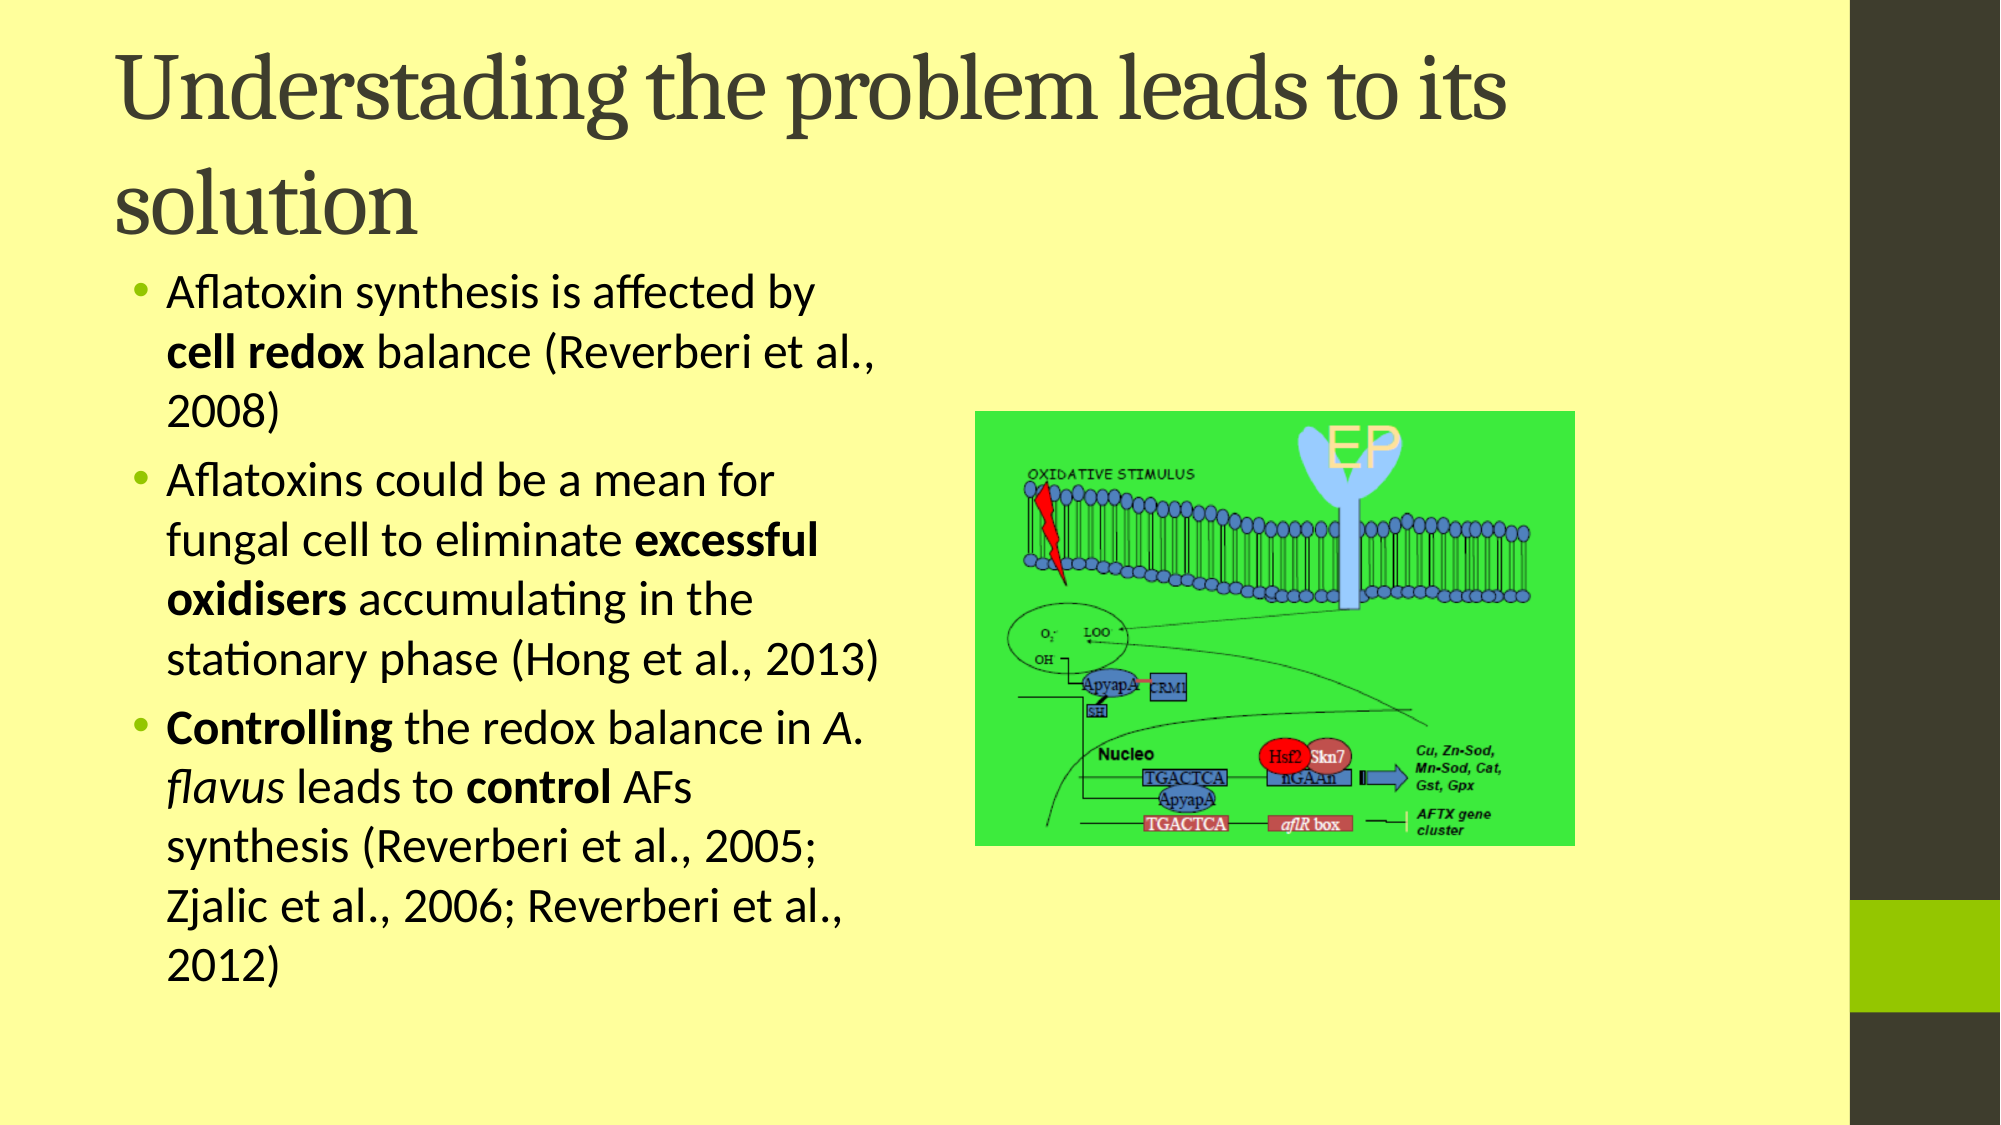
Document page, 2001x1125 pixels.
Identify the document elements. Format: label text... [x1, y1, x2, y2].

list Aflatoxin synthesis is affected by cell redox balance (Reverberi et al., 2008) Aflatoxins could be a mean for fungal cell to eliminate excessful oxidisers accumulating in the stationary phase (Hong et al., 2013) Controlling the redox balance in A. flavus leads to control AFs synthesis (Reverberi et al., 2005; Zjalic et al., 2006; Reverberi et al., 2012) [99, 251, 900, 1005]
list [974, 411, 1576, 846]
title Understading the problem leads to its solution [99, 45, 1767, 233]
